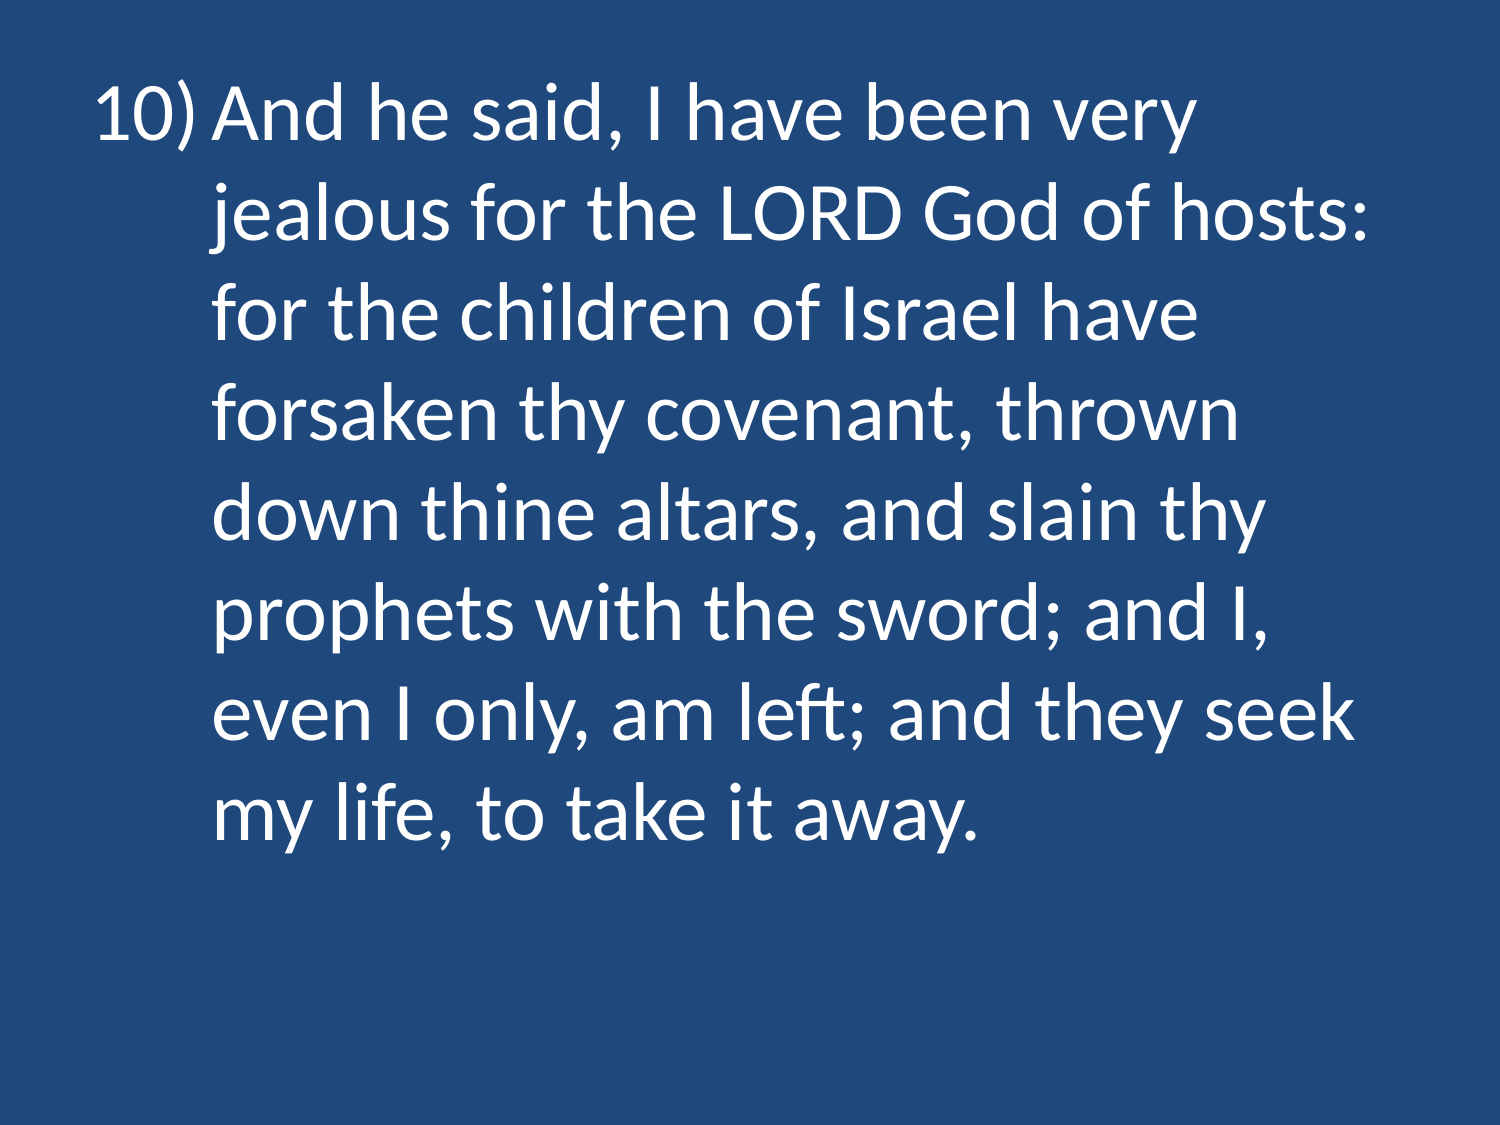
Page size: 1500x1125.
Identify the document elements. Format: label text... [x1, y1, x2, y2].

list And he said, I have been very jealous for the Lord God of hosts: for the children of Israel have forsaken thy covenant, thrown down thine altars, and slain thy prophets with the sword; and I, even I only, am left; and they seek my life, to take it away. [75, 50, 1425, 1005]
